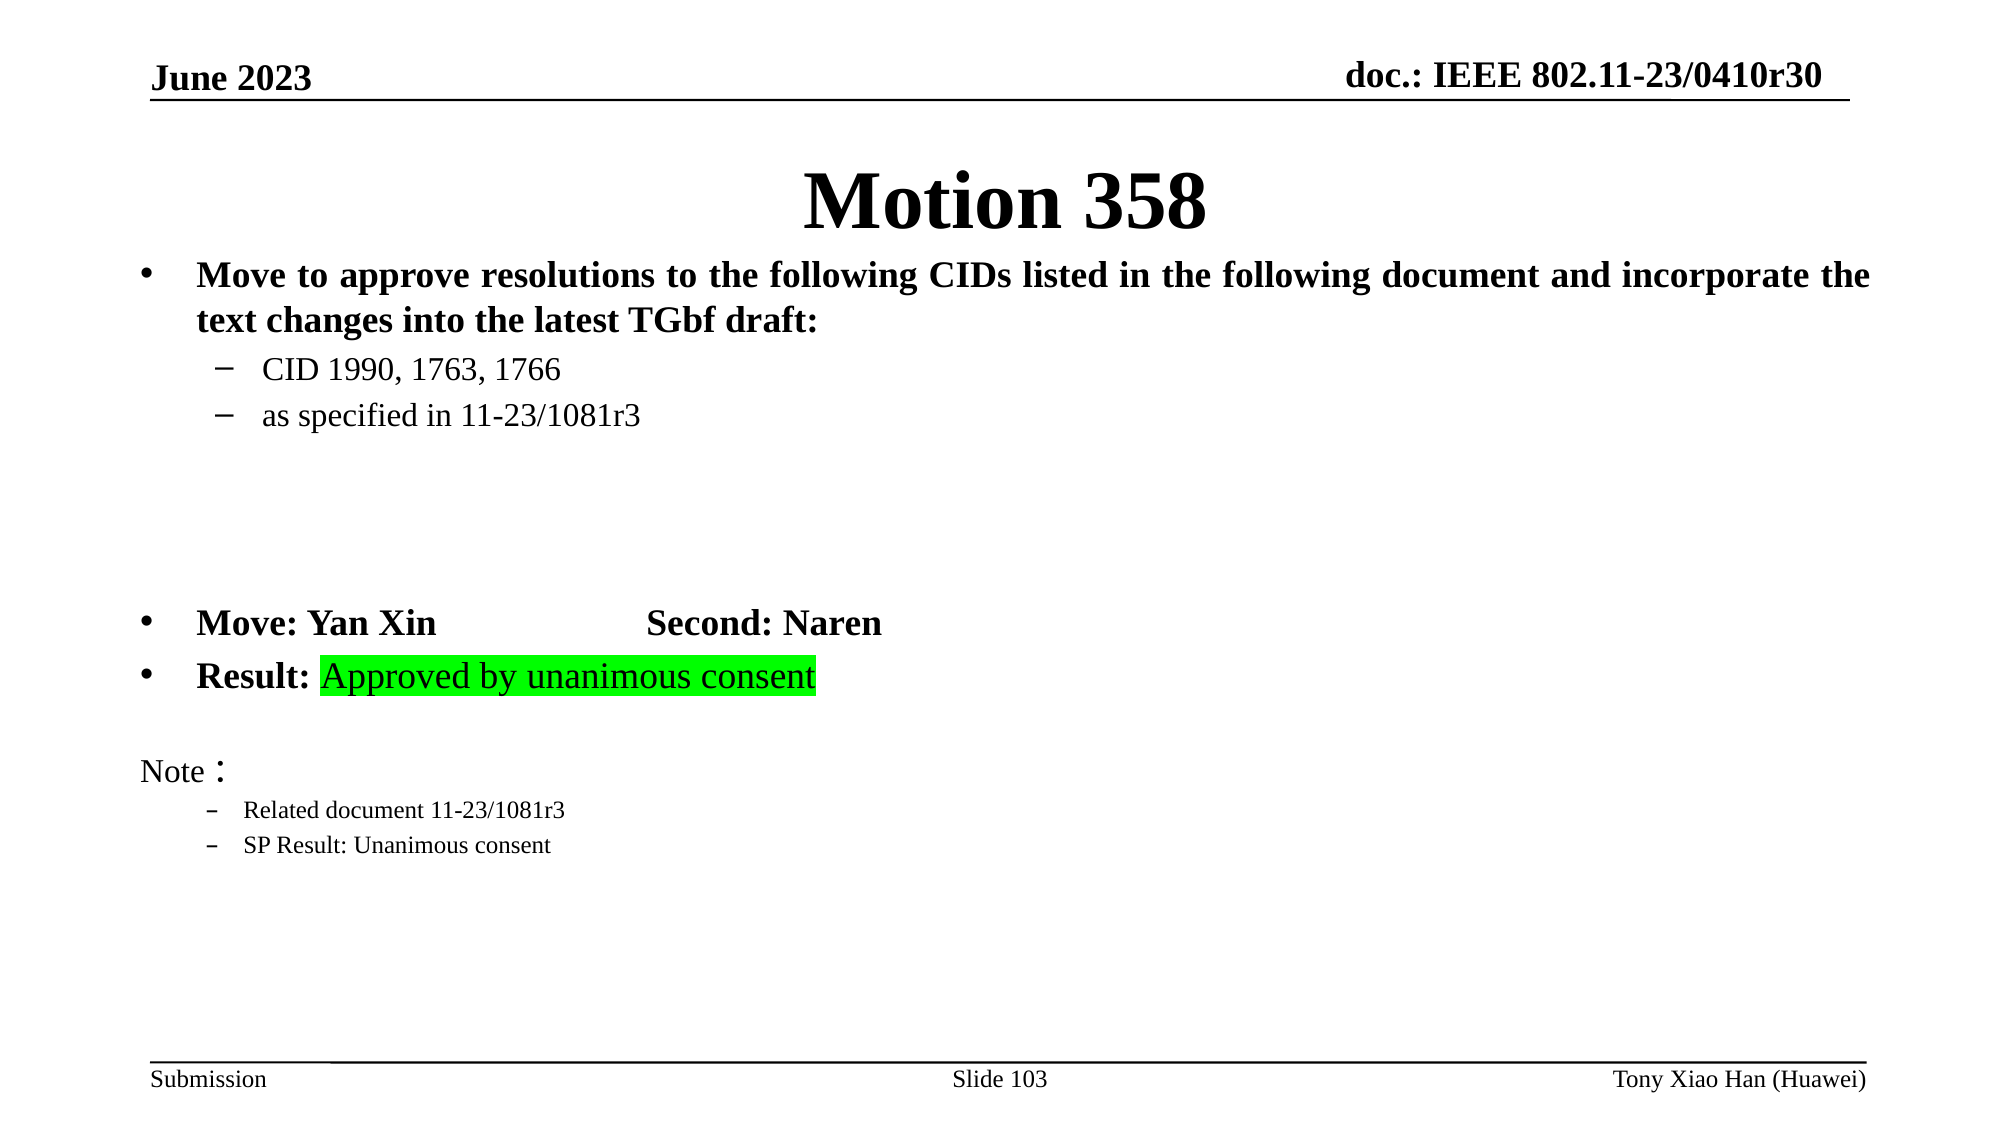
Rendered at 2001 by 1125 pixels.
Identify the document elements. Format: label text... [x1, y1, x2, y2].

text_box Move to approve resolutions to the following CIDs listed in the following document and incorporate the text changes into the latest TGbf draft: CID 1990, 1763, 1766 as specified in 11-23/1081r3 Move: Yan Xin Second: Naren Result: Approved by unanimous consent Note： Related document 11-23/1081r3 SP Result: Unanimous consent [125, 212, 1888, 900]
text_box Motion 358 [368, 137, 1644, 212]
